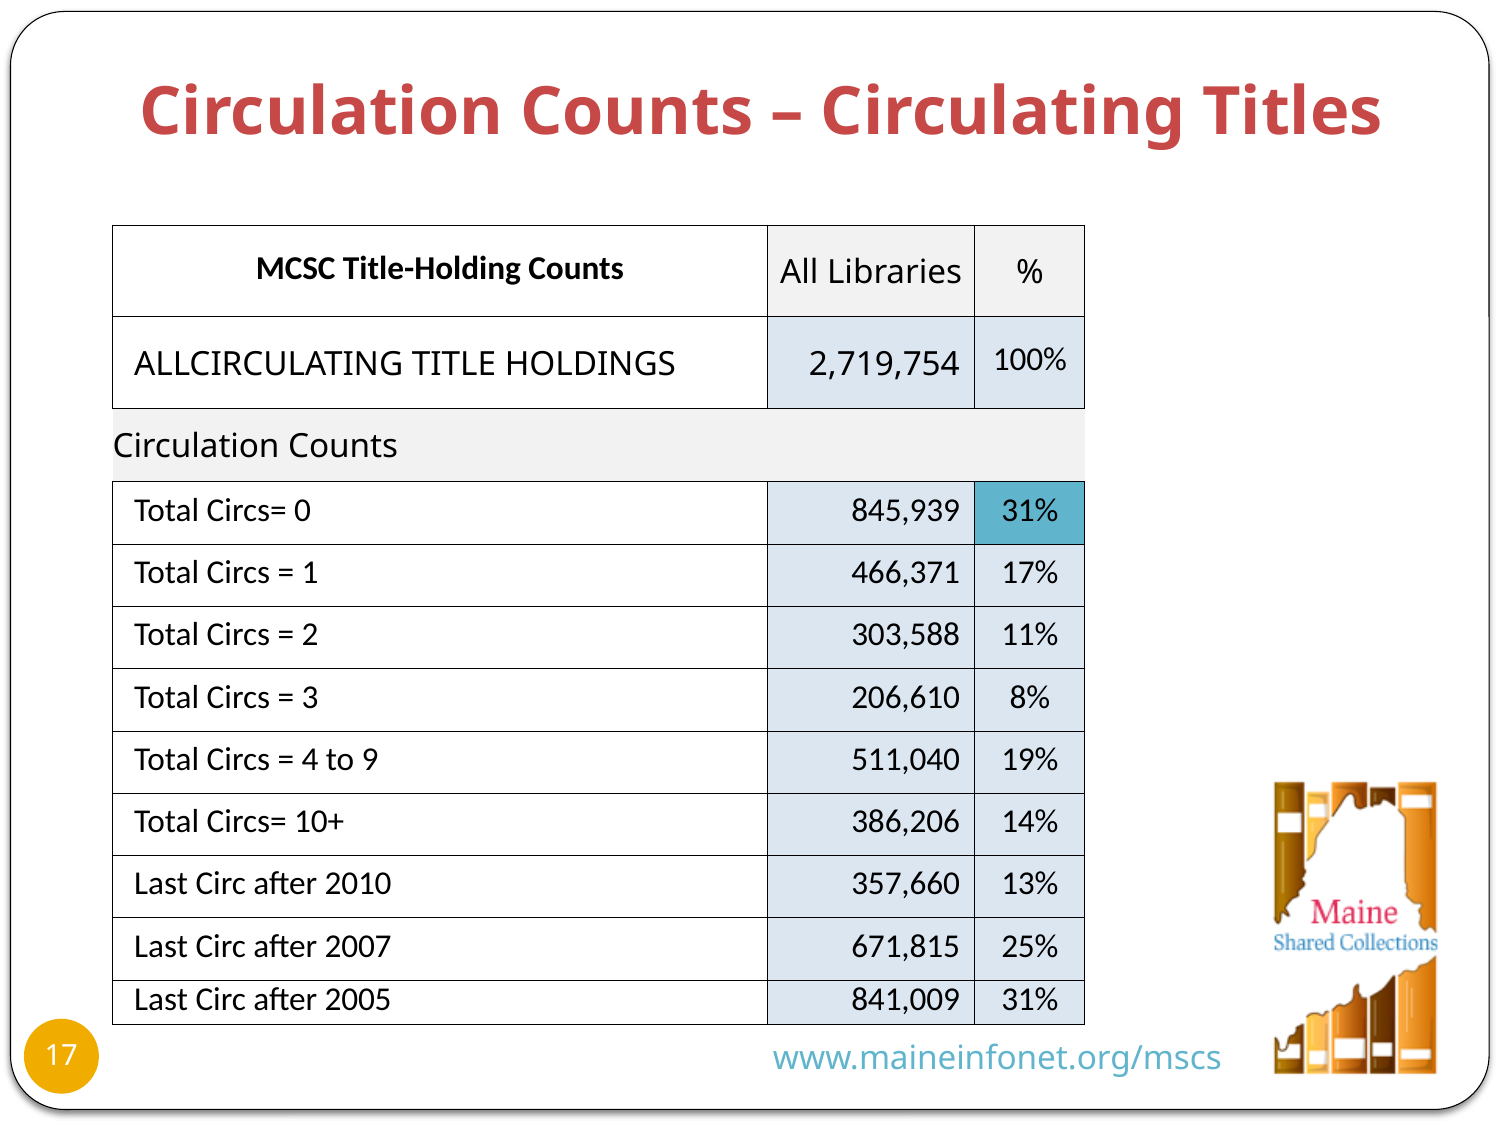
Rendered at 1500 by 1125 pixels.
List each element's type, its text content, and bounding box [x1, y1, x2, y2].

table_cell 17% [975, 545, 1084, 606]
table_cell 303,588 [768, 607, 974, 668]
table_cell 31% [975, 482, 1084, 544]
table_cell 357,660 [768, 856, 974, 917]
table_cell 511,040 [768, 732, 974, 793]
table_cell ALLCIRCULATING TITLE HOLDINGS [113, 317, 767, 408]
table_cell Total Circs = 1 [113, 545, 767, 606]
title Circulation Counts – Circulating Titles [125, 45, 1425, 163]
table_cell [975, 409, 1085, 481]
table_cell 845,939 [768, 482, 974, 544]
table_cell 25% [975, 918, 1084, 980]
table_cell 386,206 [768, 794, 974, 855]
picture [1250, 762, 1469, 1096]
table_cell 14% [975, 794, 1084, 855]
table_cell [768, 409, 975, 481]
table_cell Total Circs= 10+ [113, 794, 767, 855]
table_header MCSC Title-Holding Counts [113, 226, 767, 316]
table_cell Last Circ after 2010 [113, 856, 767, 917]
table_cell 100% [975, 317, 1084, 408]
table_cell 13% [975, 856, 1084, 917]
table_header % [975, 226, 1084, 316]
table_cell Total Circs = 4 to 9 [113, 732, 767, 793]
table_cell 11% [975, 607, 1084, 668]
footer www.maineinfonet.org/mscs [150, 1025, 1238, 1088]
table_cell 206,610 [768, 669, 974, 731]
table_cell 671,815 [768, 918, 974, 980]
table_cell 2,719,754 [768, 317, 974, 408]
slide_number 17 [23, 1018, 99, 1094]
table_cell Last Circ after 2007 [113, 918, 767, 980]
table_cell Total Circs = 2 [113, 607, 767, 668]
table_cell Total Circs= 0 [113, 482, 767, 544]
table_cell 31% [975, 981, 1084, 1024]
table_cell 466,371 [768, 545, 974, 606]
table_header All Libraries [768, 226, 974, 316]
table_cell Total Circs = 3 [113, 669, 767, 731]
table_cell Circulation Counts [113, 409, 768, 481]
table_cell 8% [975, 669, 1084, 731]
table_cell Last Circ after 2005 [113, 981, 767, 1024]
table_cell 841,009 [768, 981, 974, 1024]
table_cell 19% [975, 732, 1084, 793]
